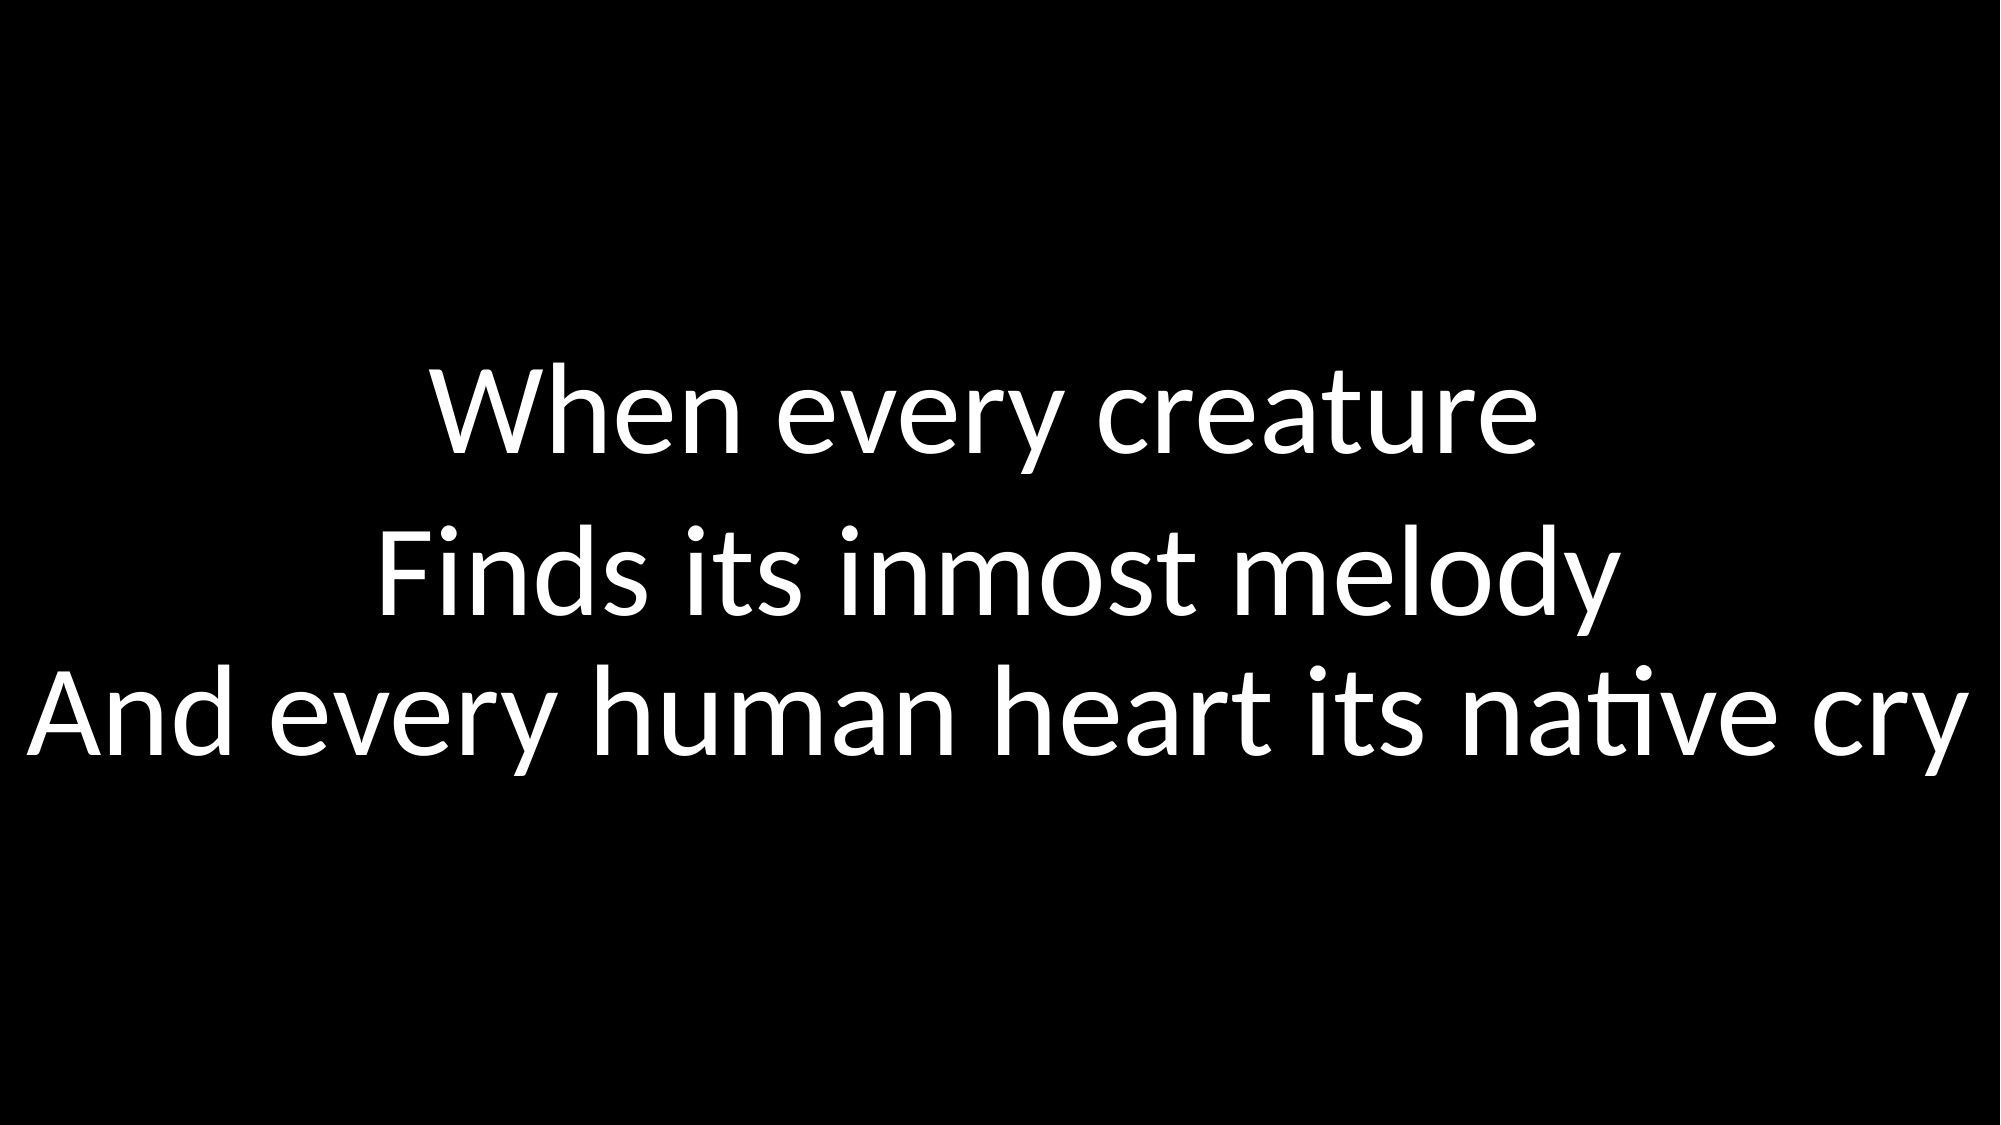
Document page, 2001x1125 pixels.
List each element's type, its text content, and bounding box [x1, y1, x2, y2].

list When every creature Finds its inmost melody And every human heart its native cry [0, 0, 2000, 1125]
